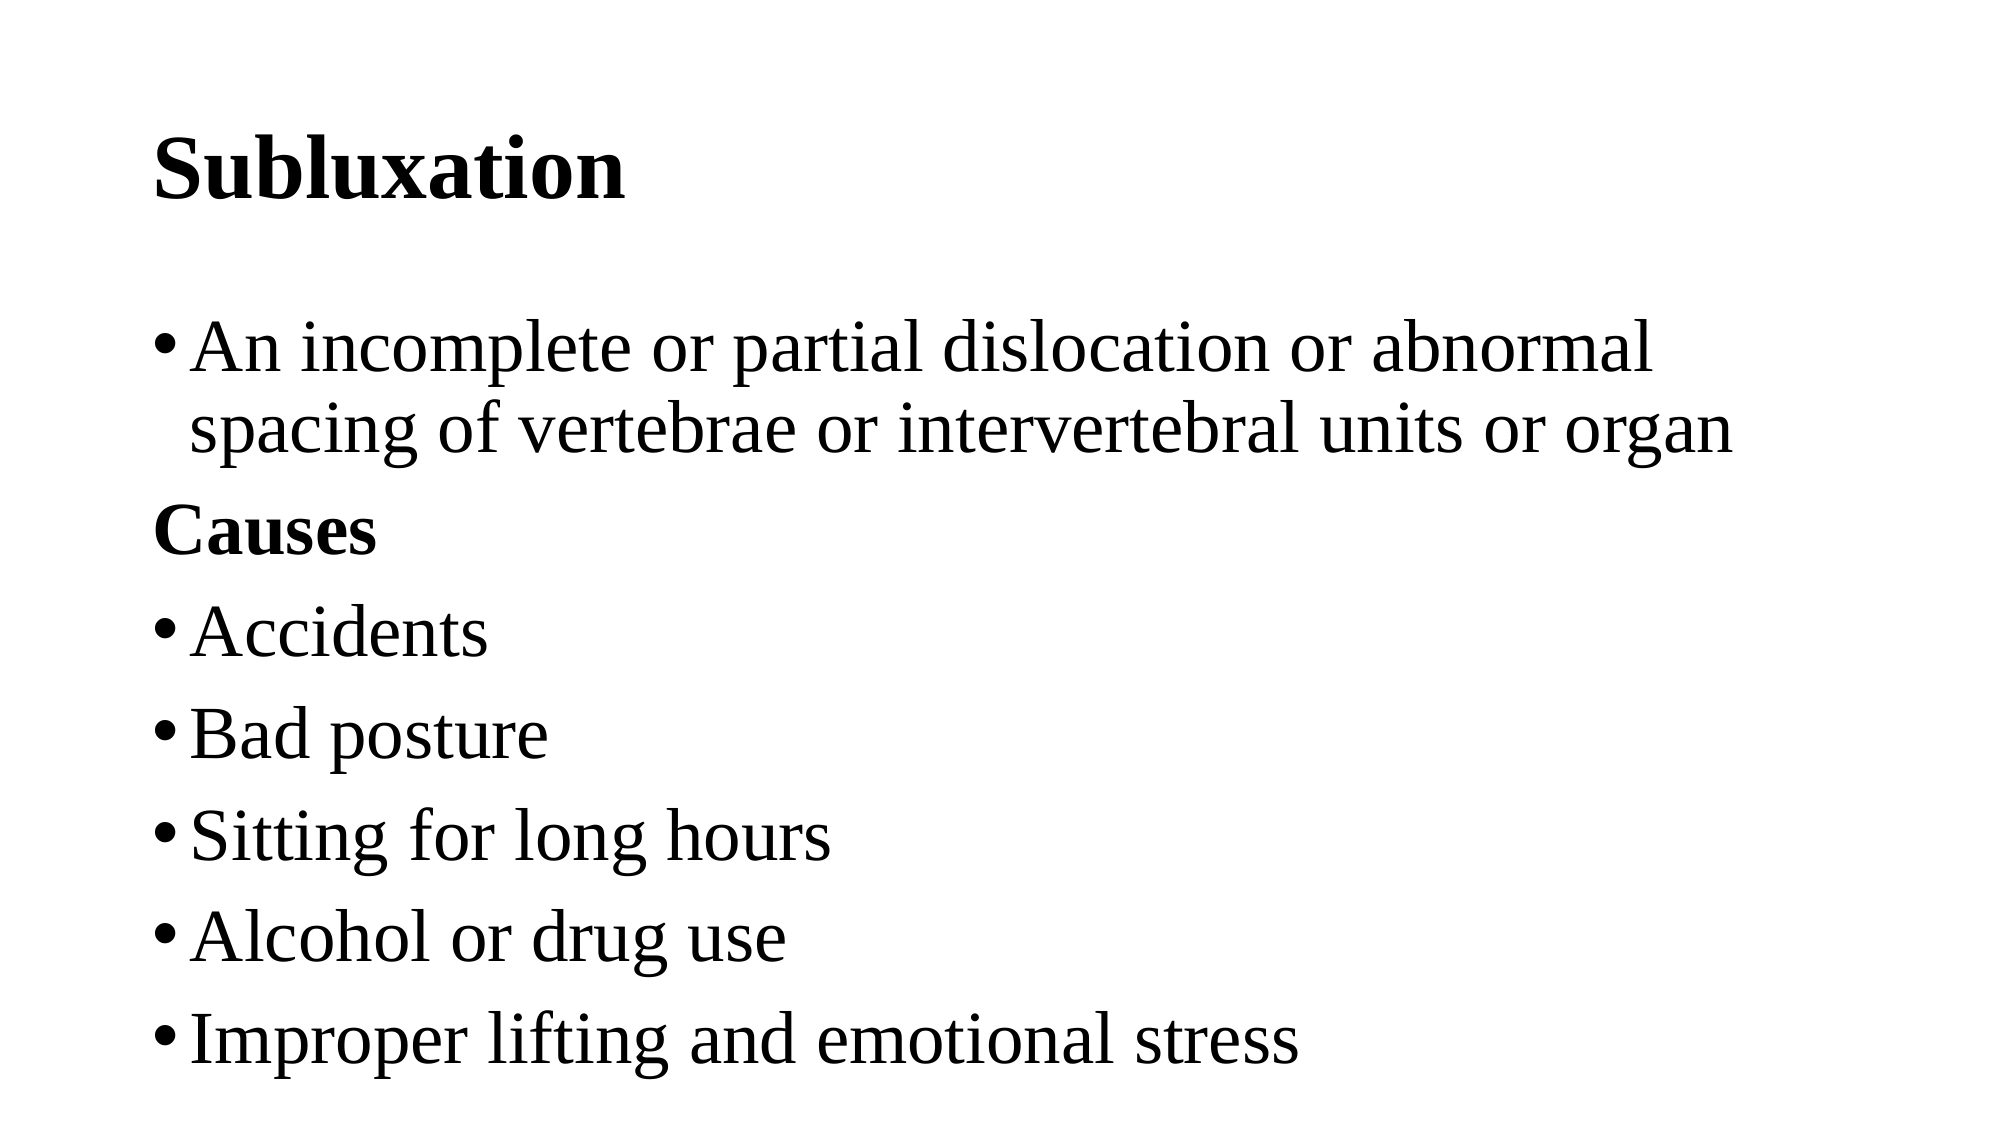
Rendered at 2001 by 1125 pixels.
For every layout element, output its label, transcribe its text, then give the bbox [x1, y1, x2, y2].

title Subluxation [137, 59, 1863, 278]
list An incomplete or partial dislocation or abnormal spacing of vertebrae or intervertebral units or organ Causes Accidents Bad posture Sitting for long hours Alcohol or drug use Improper lifting and emotional stress [137, 299, 1863, 1125]
